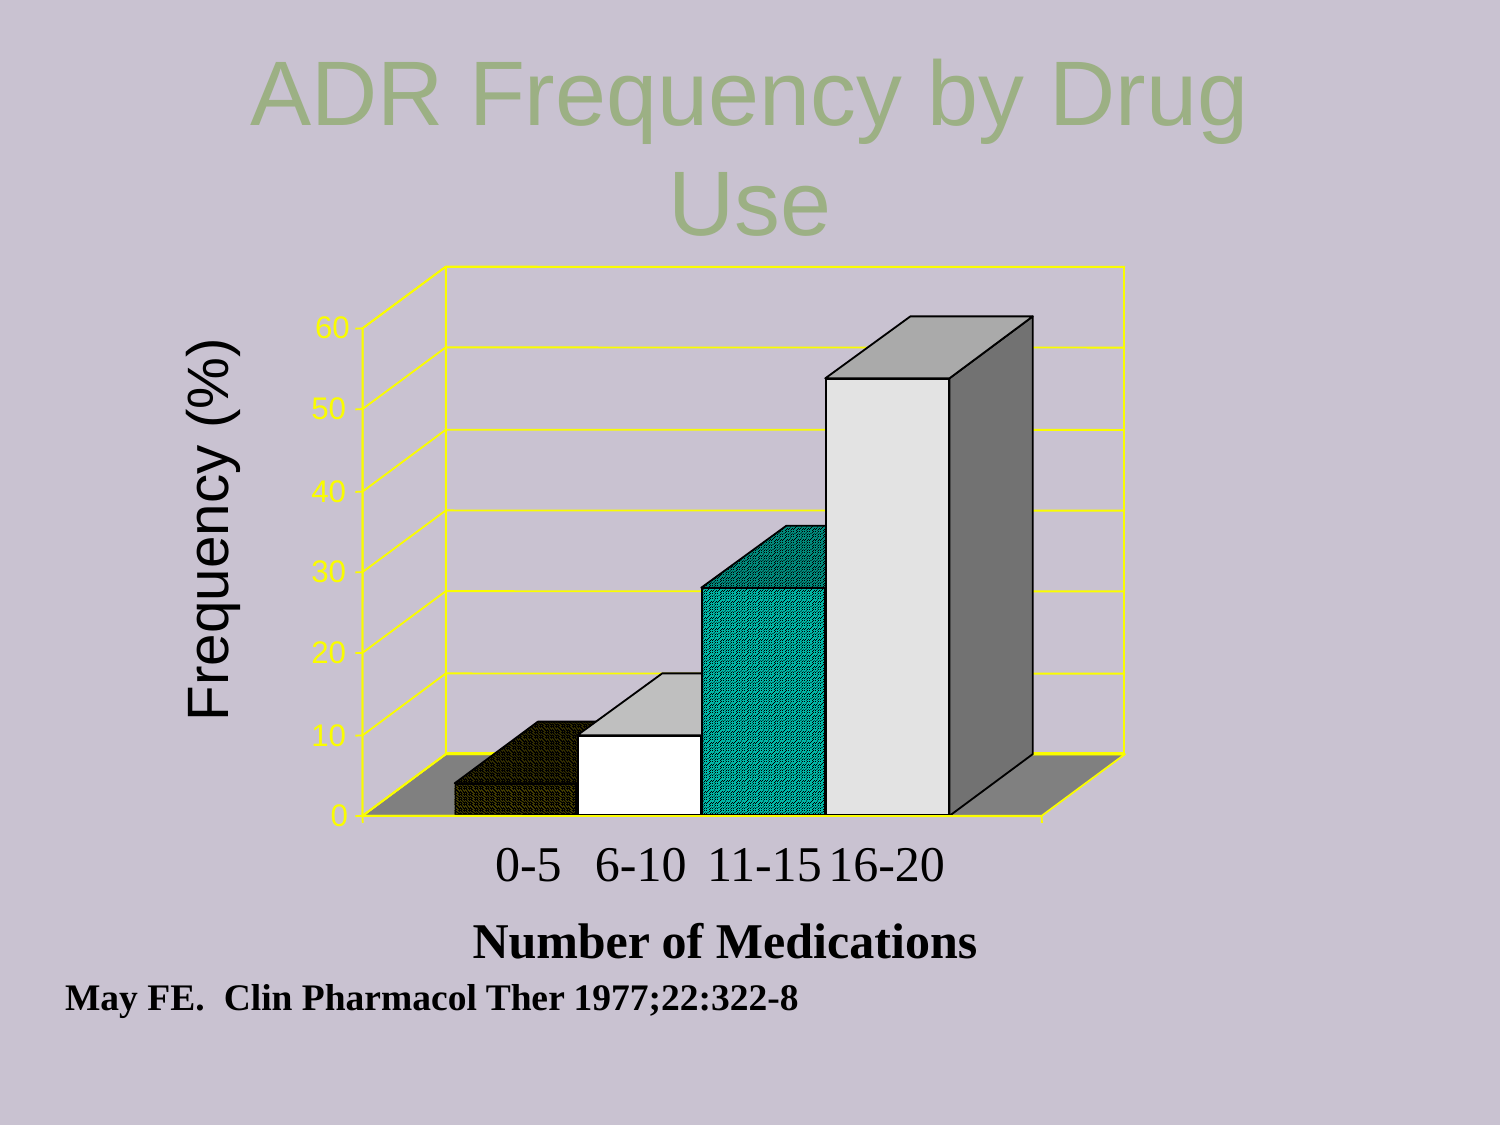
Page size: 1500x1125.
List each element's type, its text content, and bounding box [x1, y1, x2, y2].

text_box 20 [311, 632, 347, 670]
text_box [951, 754, 1125, 816]
text_box [454, 721, 595, 784]
text_box [280, 237, 1239, 856]
text_box 11-15 [692, 856, 813, 899]
text_box [949, 317, 1033, 816]
text_box 30 [311, 551, 347, 590]
text_box 0-5 [480, 856, 577, 899]
text_box [365, 754, 492, 815]
text_box 0 [330, 795, 349, 833]
text_box 50 [311, 388, 347, 426]
text_box 40 [311, 471, 347, 509]
text_box ADR Frequency by Drug Use [183, 50, 1317, 238]
text_box [701, 525, 826, 588]
text_box May FE. Clin Pharmacol Ther 1977;22:322-8 [50, 965, 815, 1025]
text_box 16-20 [813, 856, 962, 899]
text_box [446, 267, 1125, 754]
text_box [825, 316, 1033, 379]
text_box 60 [315, 307, 351, 346]
text_box [577, 736, 701, 815]
text_box Number of Medications [412, 901, 1038, 977]
text_box 6-10 [580, 856, 692, 899]
text_box [455, 784, 577, 815]
text_box [826, 379, 949, 816]
text_box [362, 266, 446, 815]
text_box [577, 673, 701, 736]
text_box 10 [311, 714, 347, 753]
text_box [702, 588, 825, 815]
text_box Frequency (%) [162, 337, 263, 736]
